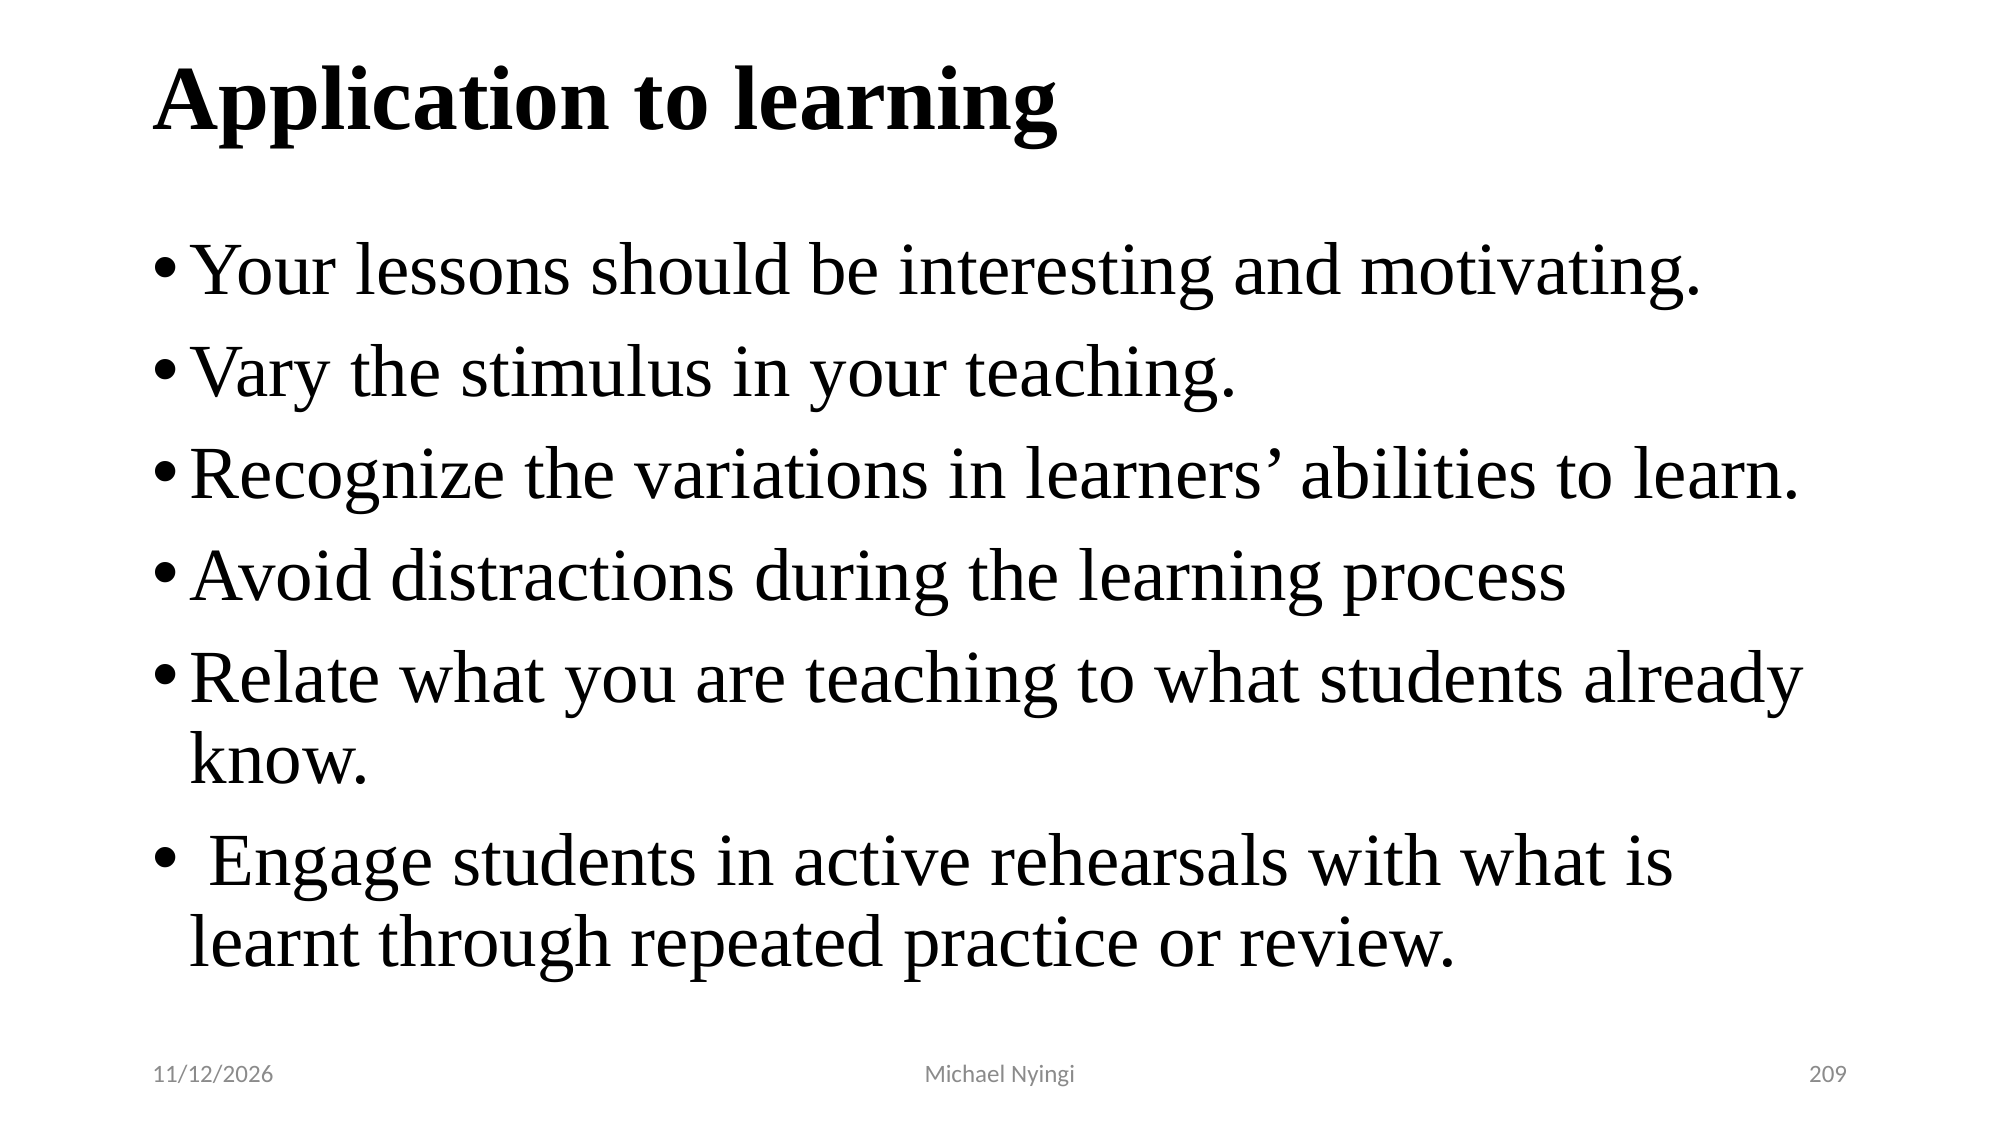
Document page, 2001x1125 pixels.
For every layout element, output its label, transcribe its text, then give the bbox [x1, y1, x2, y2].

slide_number 209 [1412, 1042, 1863, 1103]
title Application to learning [137, 19, 1863, 180]
list Your lessons should be interesting and motivating. Vary the stimulus in your teaching. Recognize the variations in learners’ abilities to learn. Avoid distractions during the learning process Relate what you are teaching to what students already know. Engage students in active rehearsals with what is learnt through repeated practice or review. [137, 222, 1863, 1014]
footer Michael Nyingi [662, 1042, 1338, 1103]
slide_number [137, 1042, 588, 1103]
